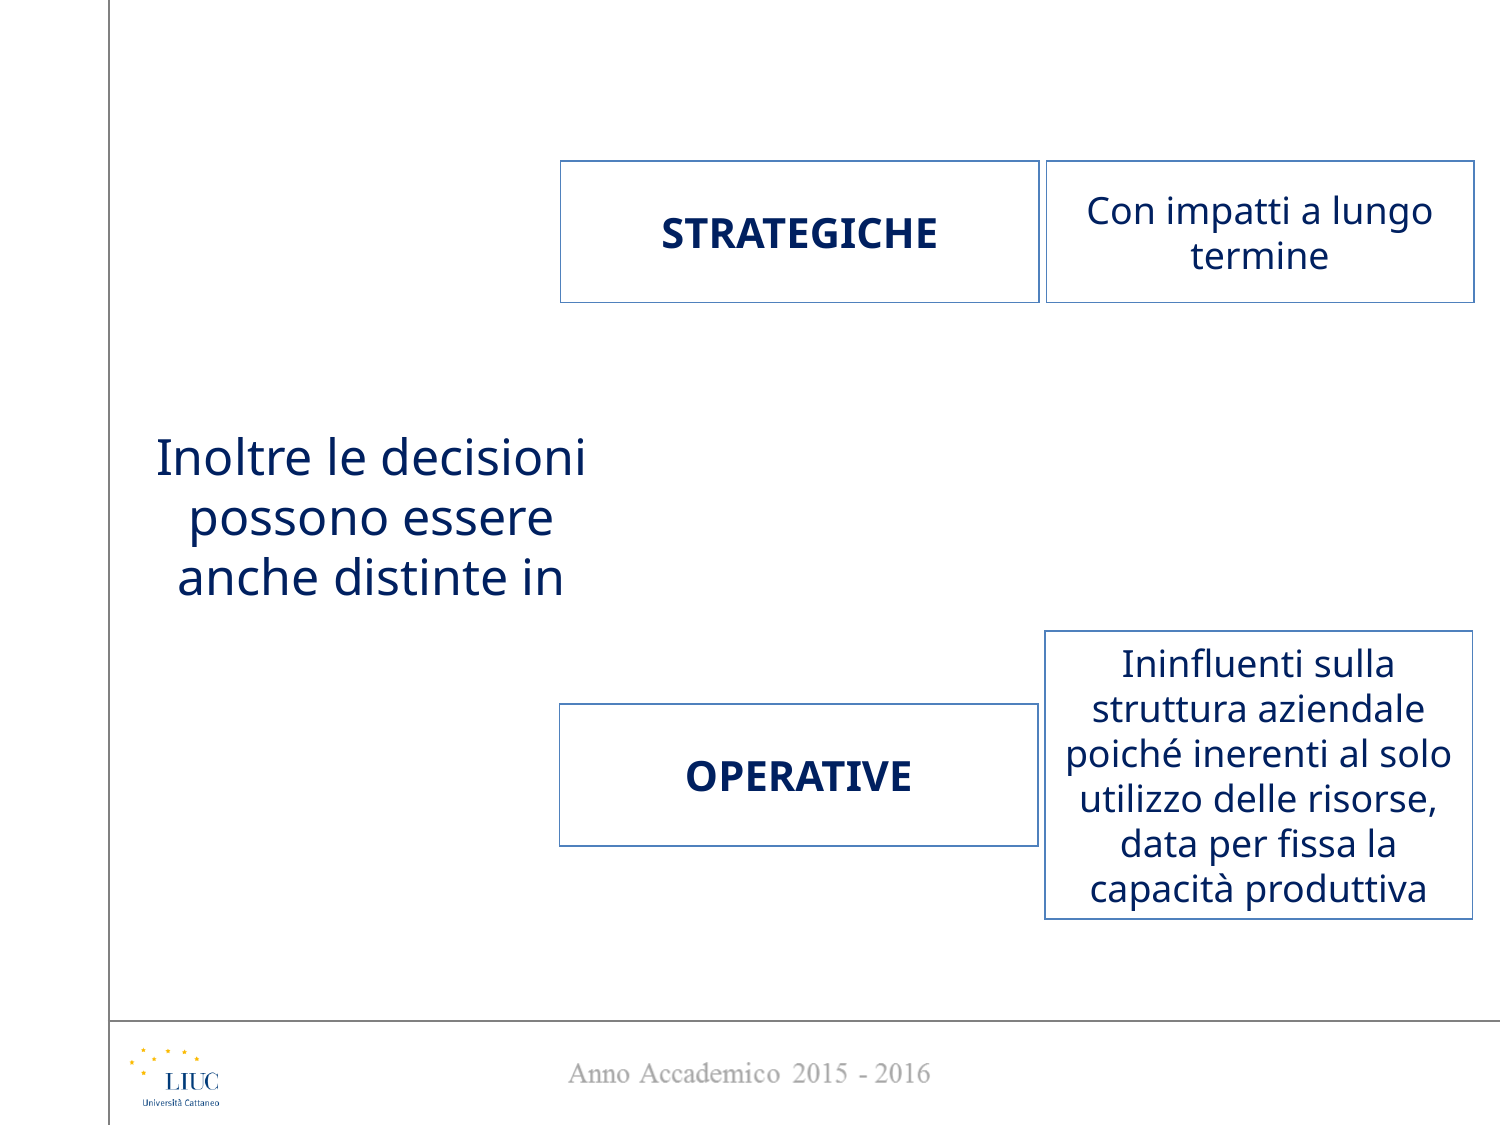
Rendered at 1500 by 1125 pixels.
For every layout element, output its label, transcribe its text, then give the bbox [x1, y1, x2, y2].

picture [114, 1027, 245, 1125]
text_box Con impatti a lungo termine [1046, 160, 1474, 303]
picture [478, 1046, 1022, 1107]
text_box STRATEGICHE [560, 160, 1040, 303]
text_box Inoltre le decisioni possono essere anche distinte in [123, 315, 621, 776]
text_box Ininfluenti sulla struttura aziendale poiché inerenti al solo utilizzo delle risorse, data per fissa la capacità produttiva [1045, 631, 1473, 919]
text_box OPERATIVE [559, 704, 1039, 846]
